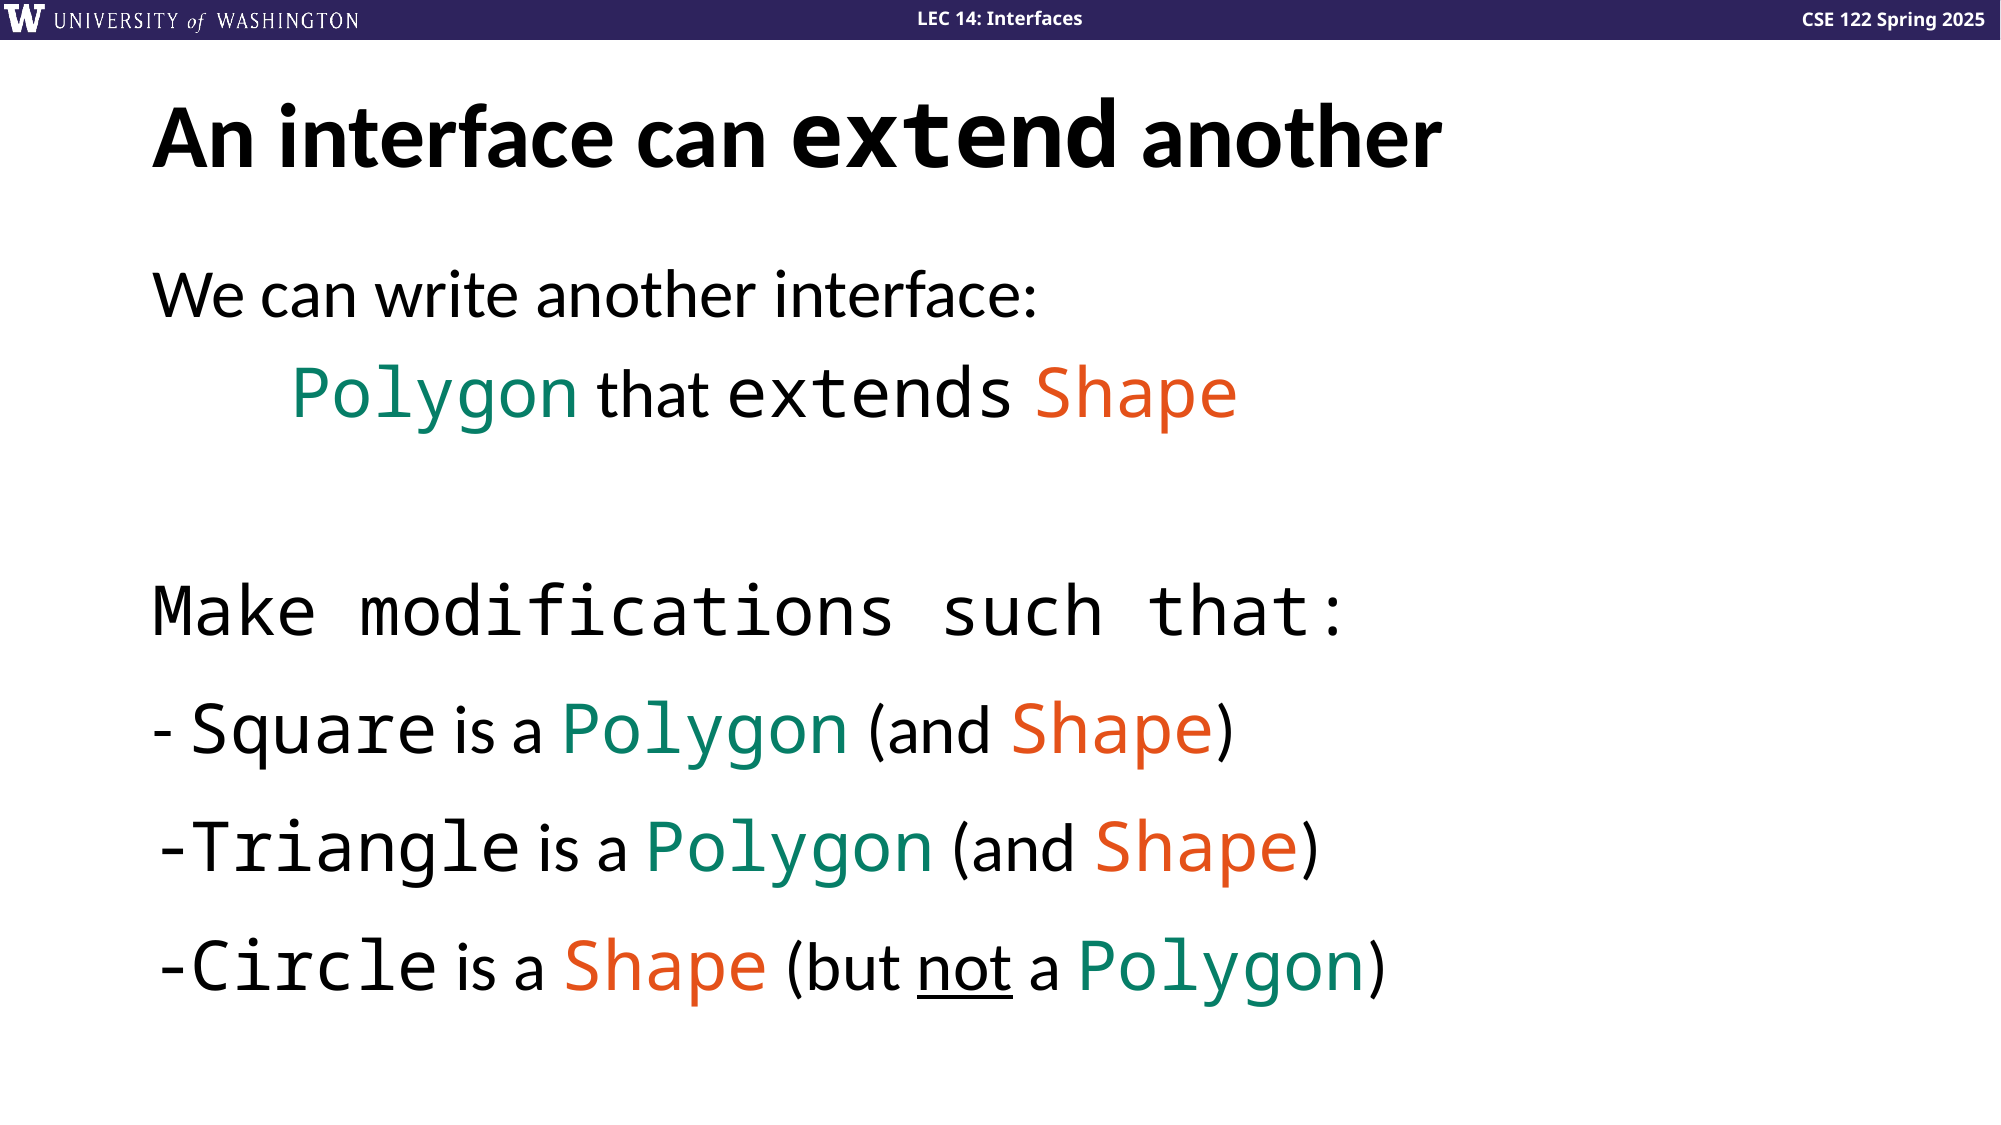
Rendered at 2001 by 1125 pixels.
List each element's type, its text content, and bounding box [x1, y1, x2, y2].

title An interface can extend another [137, 74, 1863, 200]
picture [4, 4, 358, 33]
list We can write another interface: Polygon that extends Shape Make modifications such that: - Square is a Polygon (and Shape) Triangle is a Polygon (and Shape) Circle is a Shape (but not a Polygon) [137, 224, 1863, 1014]
